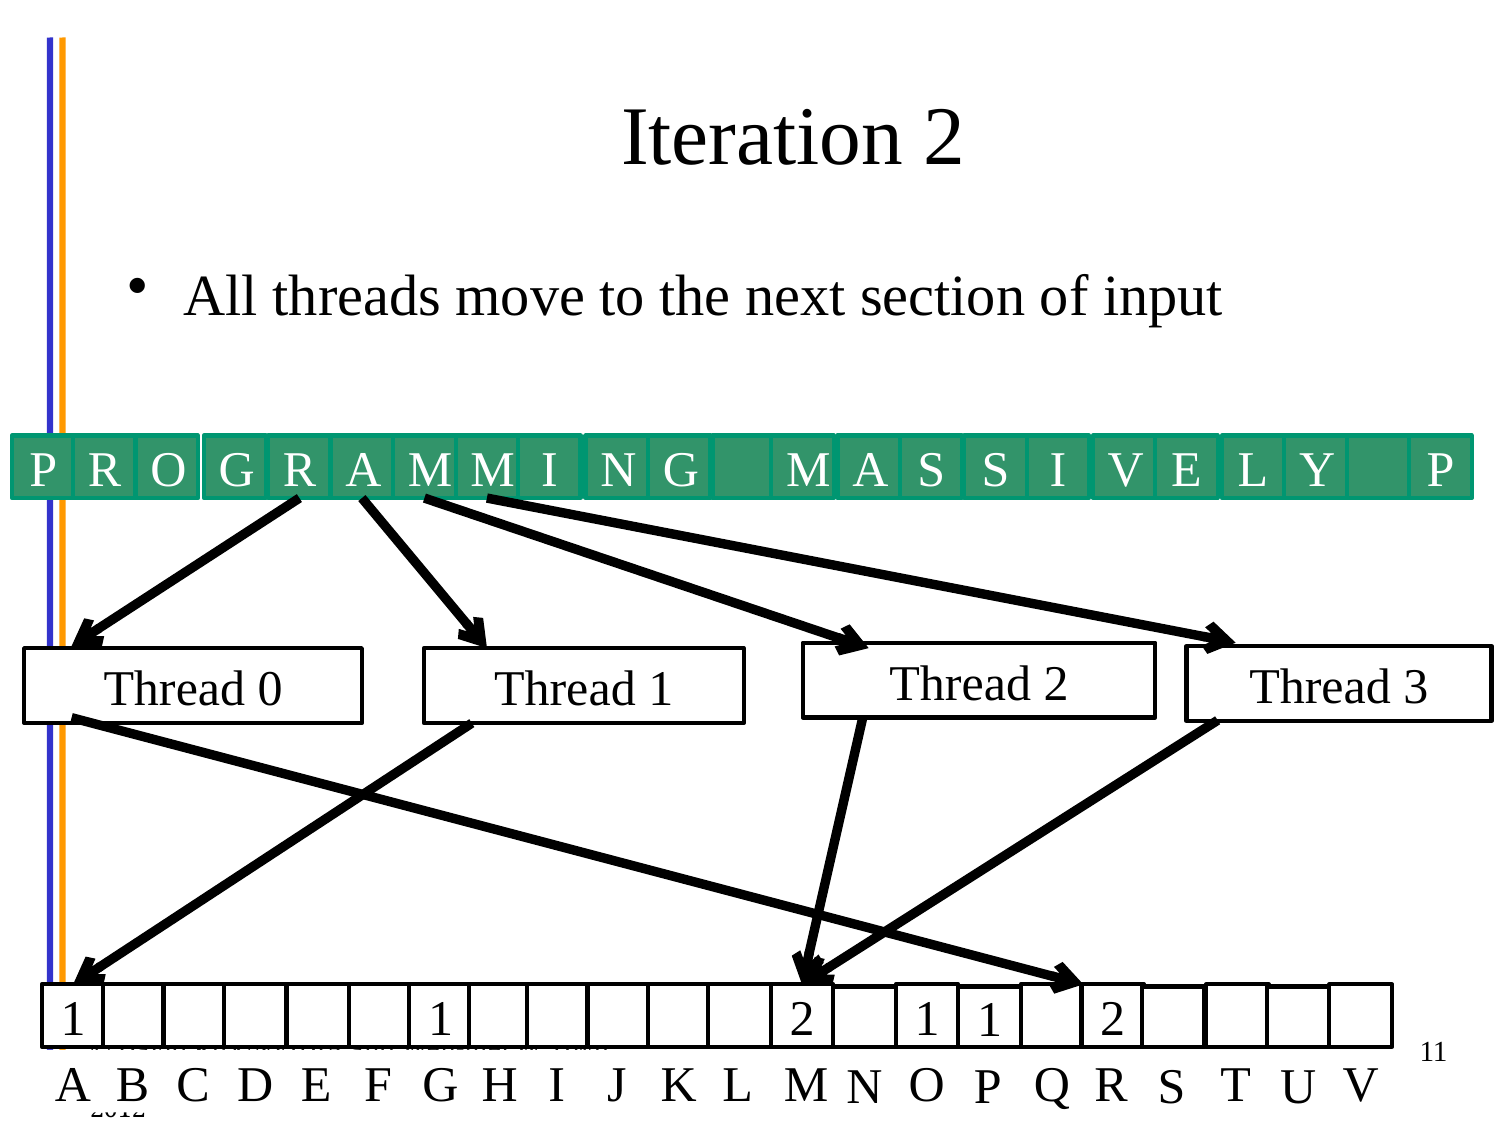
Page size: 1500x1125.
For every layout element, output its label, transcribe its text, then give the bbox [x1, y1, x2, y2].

text_box [101, 994, 161, 1049]
slide_number 11 [1392, 1024, 1463, 1101]
text_box J [583, 1048, 644, 1114]
text_box C [160, 1048, 220, 1114]
text_box V [1326, 1048, 1392, 1114]
list All threads move to the next section of input [112, 249, 1475, 1000]
text_box 1 [40, 982, 101, 1049]
text_box 2 [1079, 1000, 1141, 1049]
text_box F [345, 1048, 405, 1114]
text_box Thread 3 [1475, 644, 1494, 723]
text_box [161, 1000, 222, 1049]
text_box R [71, 433, 112, 497]
text_box B [99, 1048, 160, 1114]
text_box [71, 717, 799, 985]
text_box H [465, 1048, 523, 1114]
text_box S [1138, 1050, 1205, 1117]
text_box [1265, 1000, 1327, 1049]
text_box L [704, 1048, 767, 1114]
text_box [1140, 1000, 1204, 1049]
text_box [525, 1000, 585, 1049]
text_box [361, 497, 423, 649]
text_box O [892, 1048, 958, 1114]
text_box Thread 0 [22, 646, 112, 725]
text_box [71, 497, 300, 647]
text_box 1 [407, 1000, 467, 1049]
text_box 2 [769, 1000, 831, 1049]
text_box [1019, 1000, 1079, 1049]
text_box [222, 1000, 285, 1049]
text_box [424, 497, 485, 649]
text_box [467, 1000, 525, 1049]
text_box [646, 1000, 706, 1049]
text_box [1204, 1000, 1265, 1049]
text_box [285, 1000, 347, 1049]
text_box K [644, 1048, 704, 1114]
text_box [1327, 1000, 1394, 1049]
text_box U [1263, 1050, 1330, 1117]
text_box 1 [956, 1000, 1019, 1049]
text_box Q [1017, 1048, 1078, 1114]
text_box R [1078, 1048, 1144, 1114]
text_box E [283, 1048, 345, 1114]
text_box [486, 497, 1236, 643]
title Iteration 2 [112, 37, 1475, 225]
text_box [801, 720, 1218, 985]
text_box T [1202, 1048, 1269, 1114]
text_box [706, 1000, 769, 1049]
text_box A [38, 1048, 99, 1114]
text_box P [954, 1050, 1021, 1117]
text_box 1 [894, 1000, 956, 1049]
text_box N [829, 1050, 896, 1117]
text_box I [523, 1048, 583, 1114]
text_box [347, 1000, 407, 1049]
text_box D [220, 1048, 283, 1114]
text_box M [767, 1048, 833, 1114]
text_box G [405, 1048, 465, 1114]
text_box [831, 1000, 894, 1049]
text_box P [10, 433, 71, 500]
text_box [585, 1000, 646, 1049]
